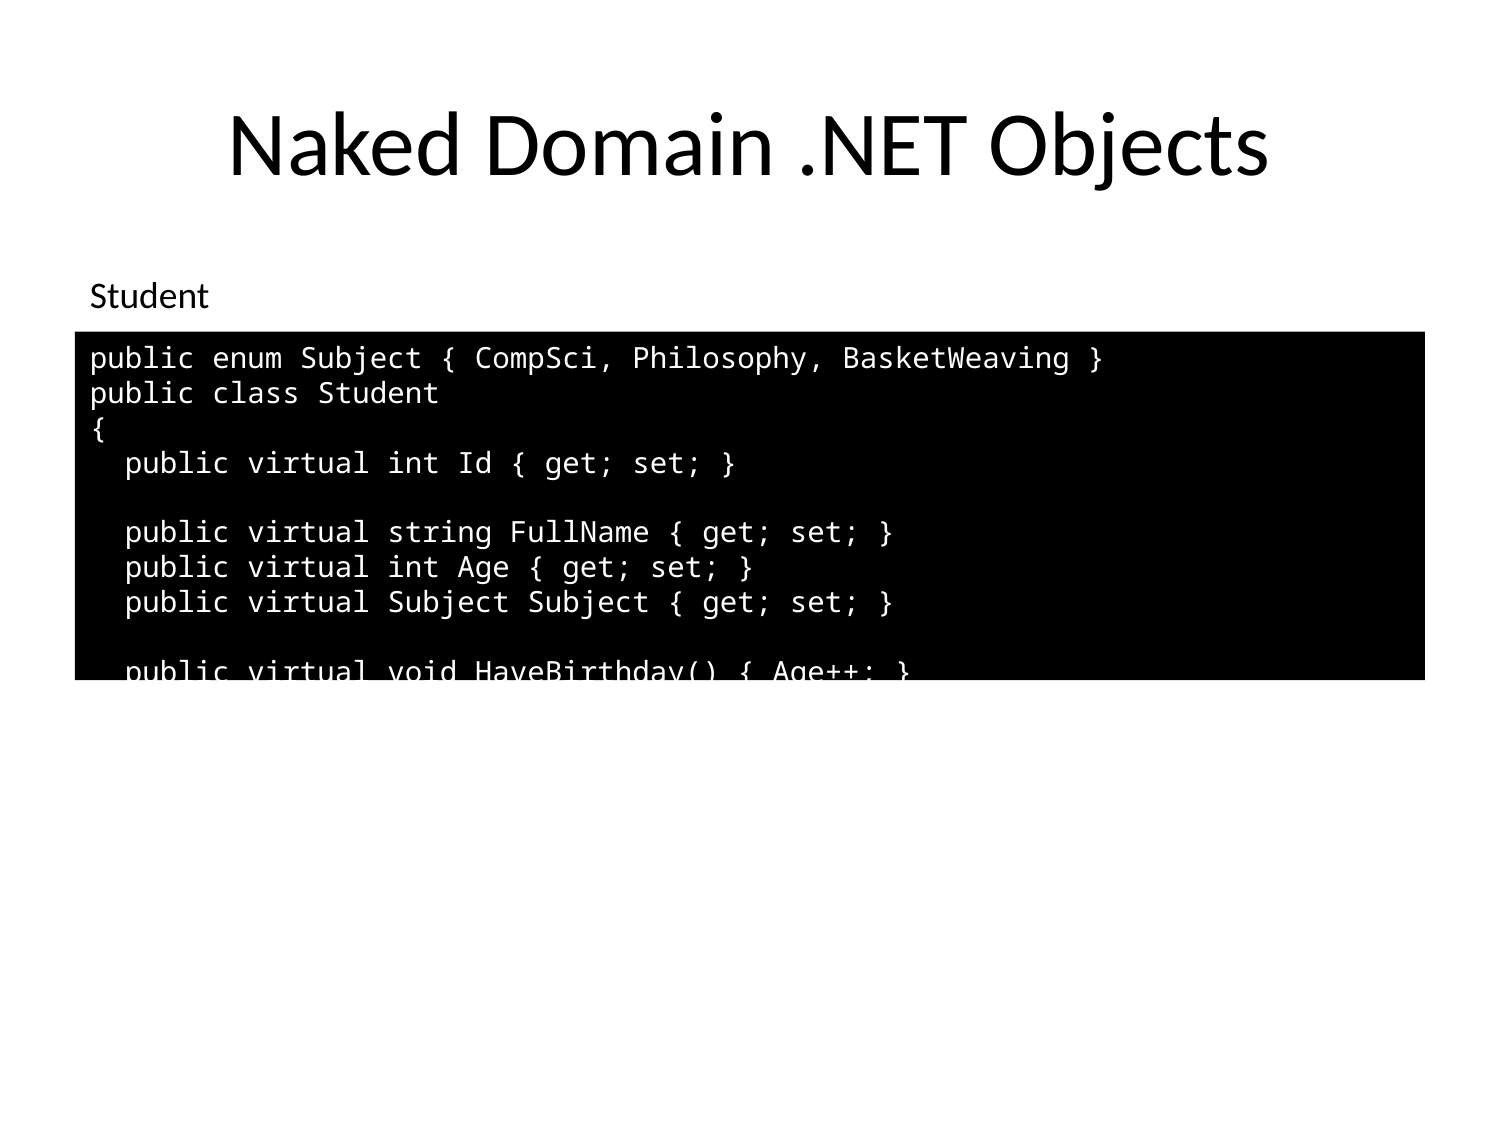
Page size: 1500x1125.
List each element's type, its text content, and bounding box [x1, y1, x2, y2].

text_box public enum Subject { CompSci, Philosophy, BasketWeaving } public class Student { public virtual int Id { get; set; } public virtual string FullName { get; set; } public virtual int Age { get; set; } public virtual Subject Subject { get; set; } public virtual void HaveBirthday() { Age++; } } [74, 331, 1425, 681]
text_box Student [74, 263, 1425, 331]
title Naked Domain .NET Objects [75, 45, 1425, 233]
